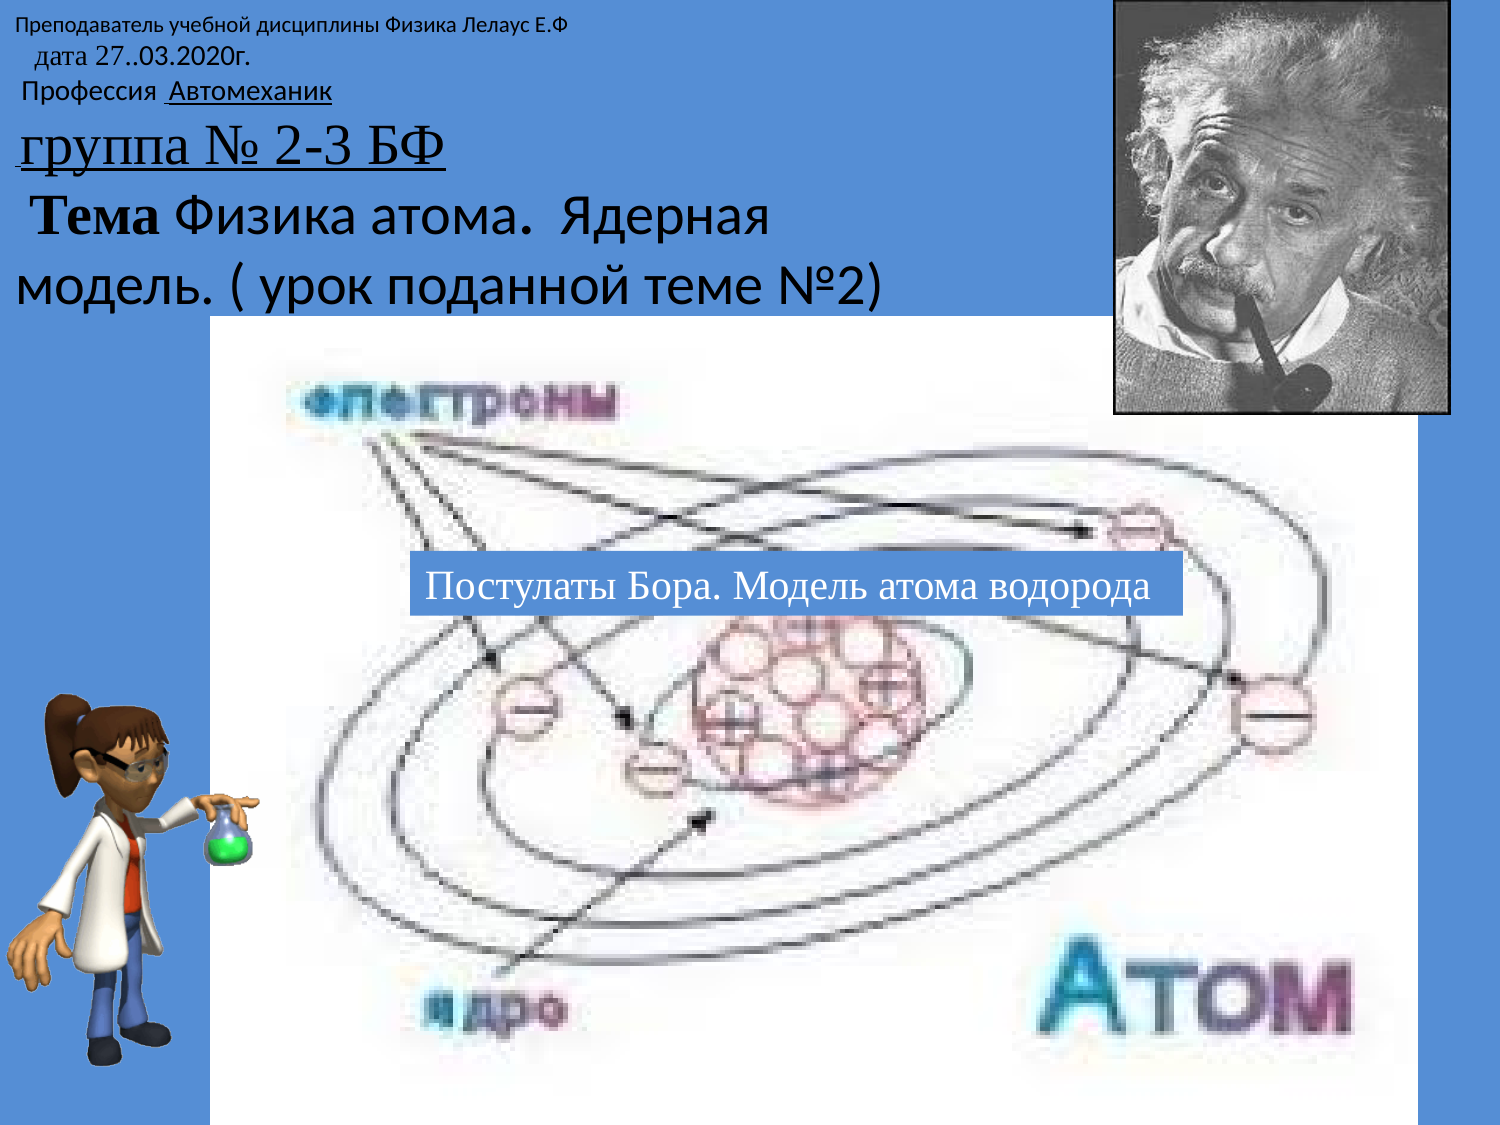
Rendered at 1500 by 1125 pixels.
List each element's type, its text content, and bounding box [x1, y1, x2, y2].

picture [0, 0, 1452, 1125]
text_box Преподаватель учебной дисциплины Физика Лелаус Е.Ф дата 27..03.2020г. Профессия Автомеханик группа № 2-3 БФ Тема Физика атома. Ядерная модель. ( урок поданной теме №2) [0, 1, 926, 324]
